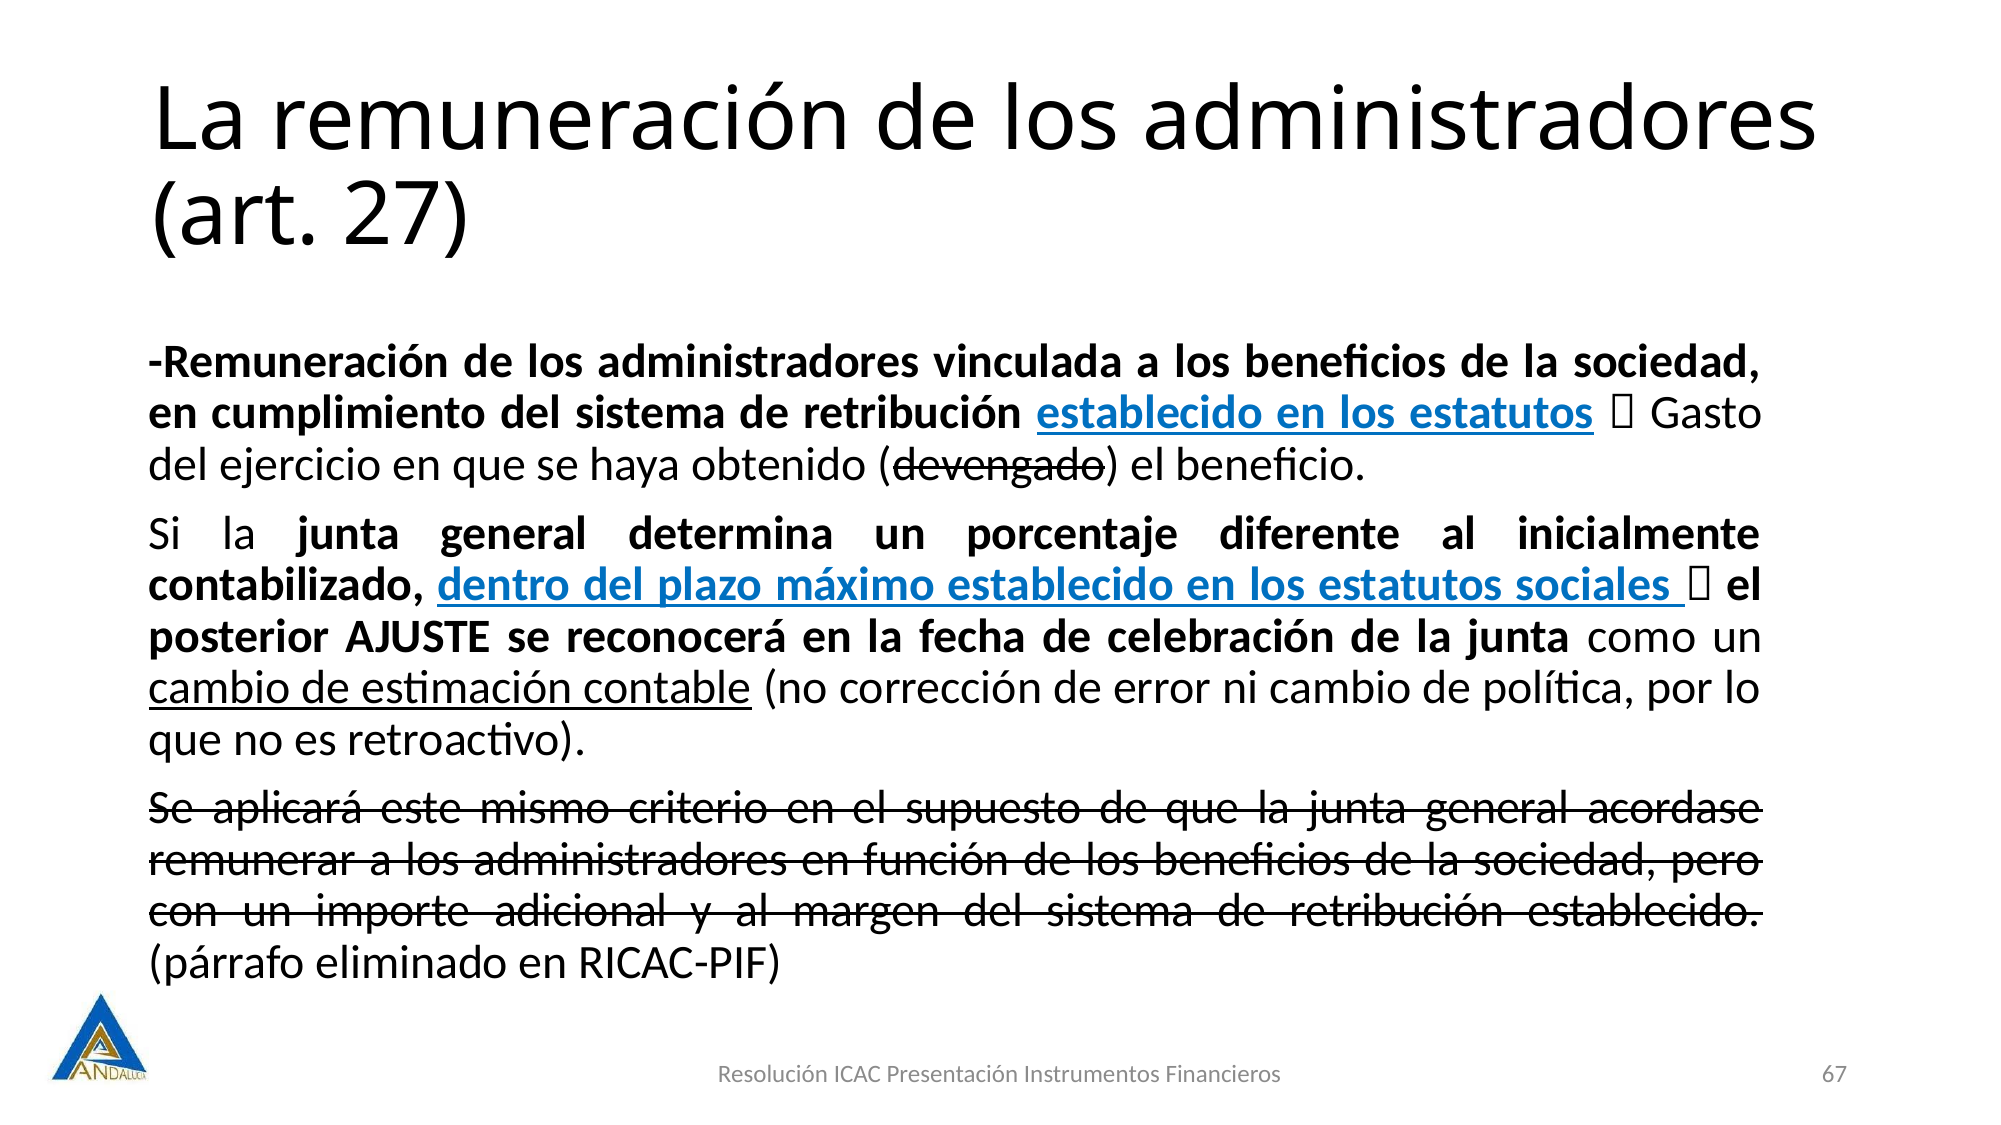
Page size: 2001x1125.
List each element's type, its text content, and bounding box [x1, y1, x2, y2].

picture [36, 979, 163, 1106]
footer Resolución ICAC Presentación Instrumentos Financieros [662, 1042, 1338, 1103]
slide_number 67 [1412, 1042, 1863, 1103]
list -Remuneración de los administradores vinculada a los beneficios de la sociedad, en cumplimiento del sistema de retribución establecido en los estatutos  Gasto del ejercicio en que se haya obtenido (devengado) el beneficio. Si la junta general determina un porcentaje diferente al inicialmente contabilizado, dentro del plazo máximo establecido en los estatutos sociales  el posterior AJUSTE se reconocerá en la fecha de celebración de la junta como un cambio de estimación contable (no corrección de error ni cambio de política, por lo que no es retroactivo). Se aplicará este mismo criterio en el supuesto de que la junta general acordase remunerar a los administradores en función de los beneficios de la sociedad, pero con un importe adicional y al margen del sistema de retribución establecido. (párrafo eliminado en RICAC-PIF) [133, 328, 1778, 1043]
title La remuneración de los administradores (art. 27) [137, 59, 1863, 278]
